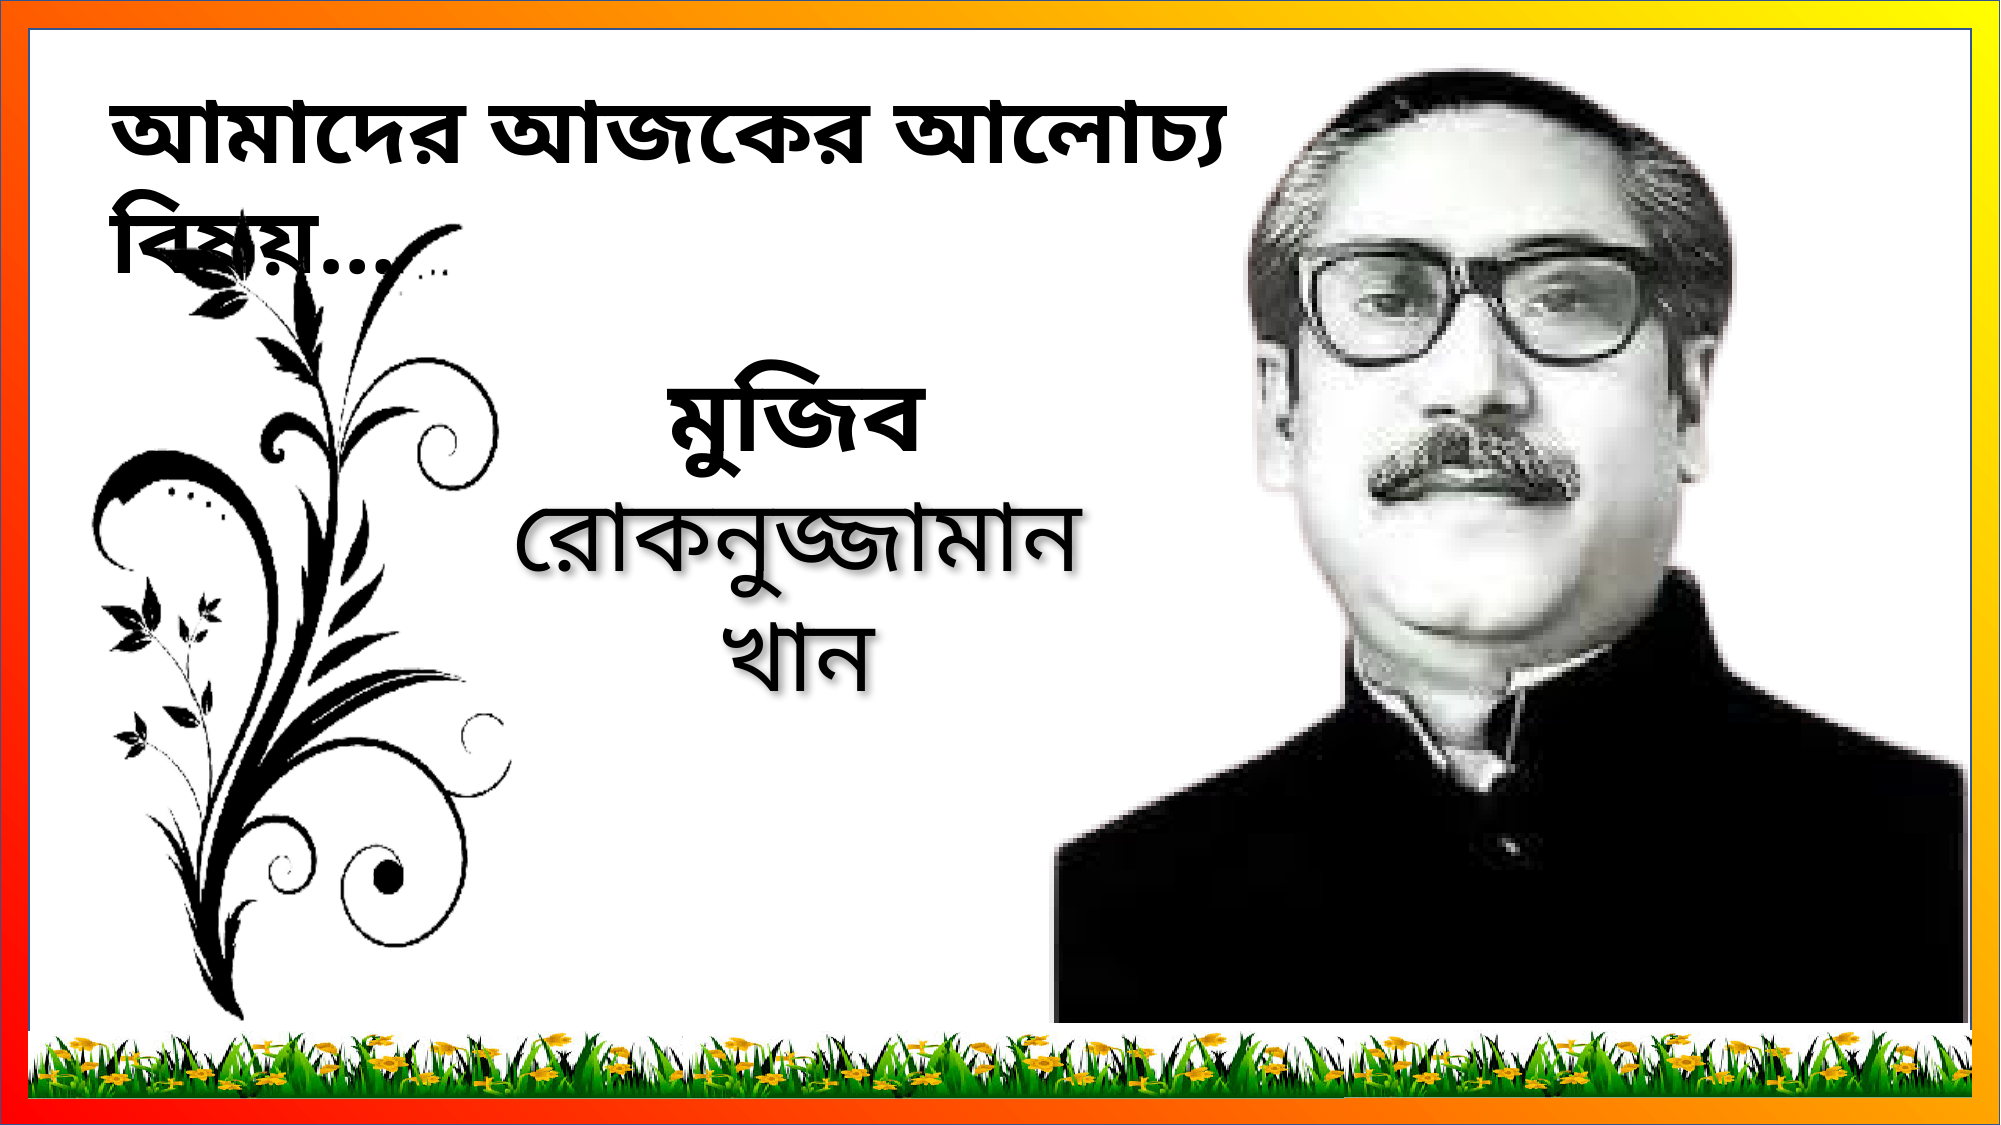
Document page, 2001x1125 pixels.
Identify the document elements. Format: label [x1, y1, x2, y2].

picture [990, 0, 2000, 1023]
picture [0, 188, 723, 1039]
text_box [0, 0, 2000, 1125]
